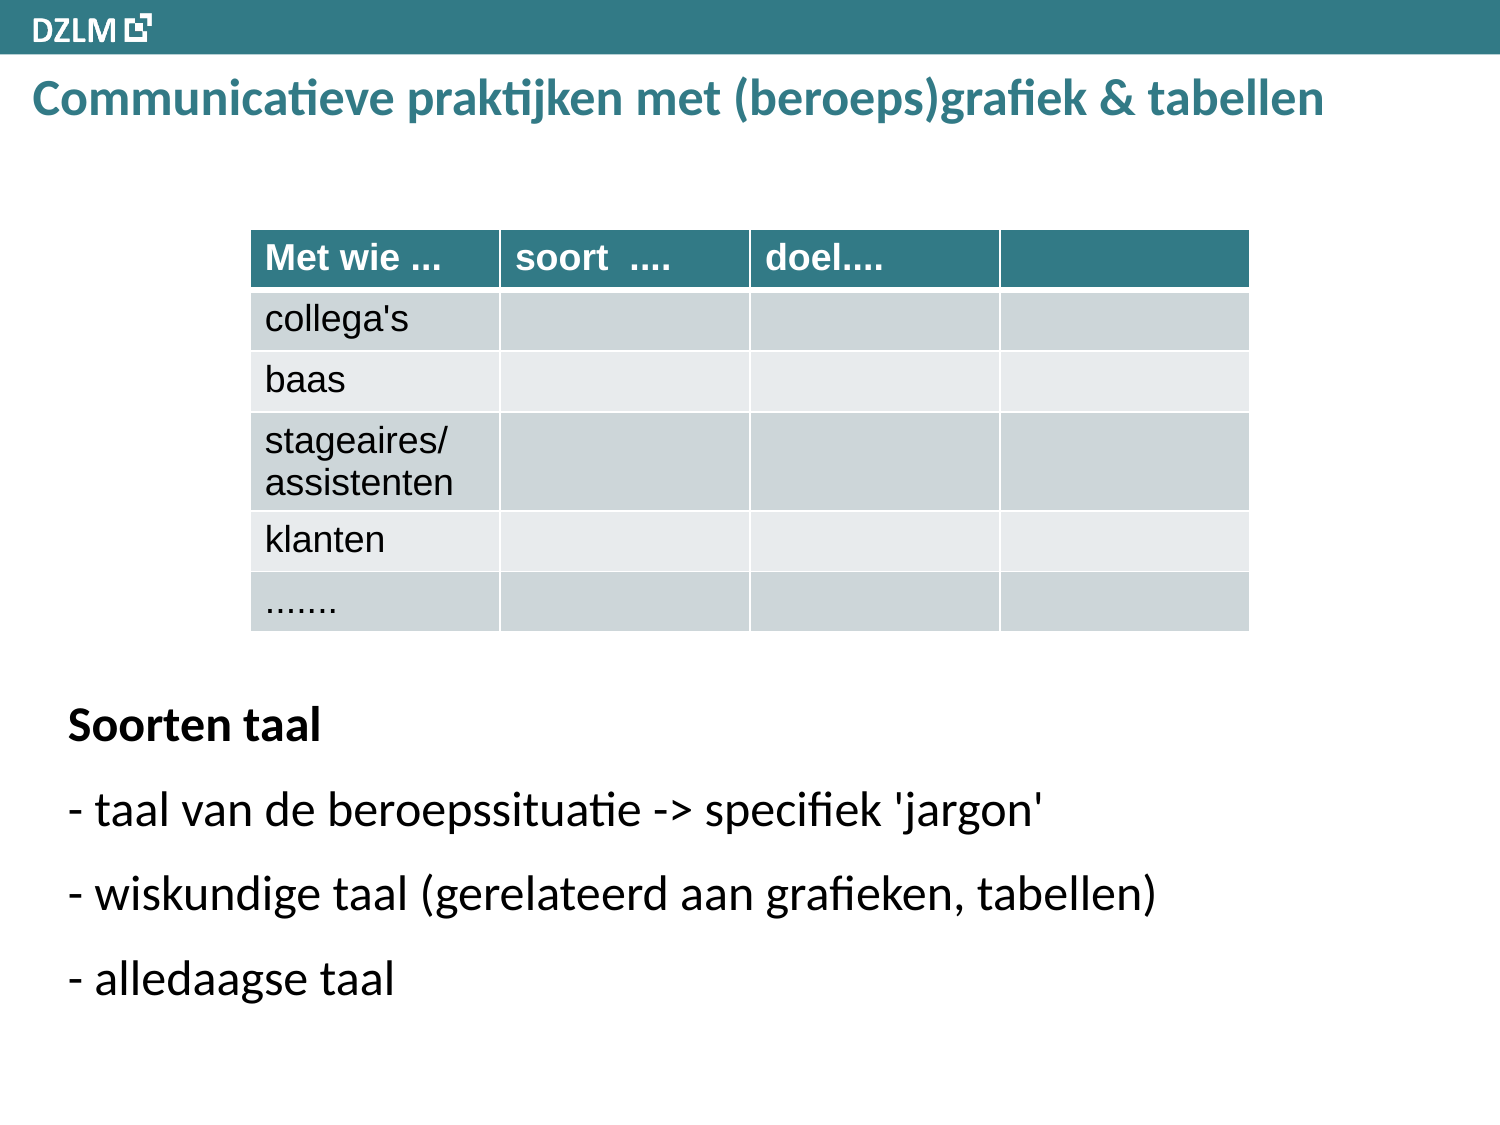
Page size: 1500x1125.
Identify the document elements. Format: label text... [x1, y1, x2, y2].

table_cell [501, 572, 749, 631]
table_cell [751, 413, 999, 510]
table_cell [1001, 572, 1249, 631]
table_cell ....... [251, 572, 499, 631]
table_cell [751, 512, 999, 571]
table_header doel.... [751, 230, 999, 287]
table_cell [751, 572, 999, 631]
table_cell [1001, 293, 1249, 350]
table_cell [751, 293, 999, 350]
table_header soort .... [501, 230, 749, 287]
table_cell klanten [251, 512, 499, 571]
list Soorten taal - taal van de beroepssituatie -> specifiek 'jargon' - wiskundige taal (gerelateerd aan grafieken, tabellen) - alledaagse taal [52, 184, 1436, 1071]
table_cell [751, 352, 999, 411]
table_cell [501, 293, 749, 350]
table_cell [501, 352, 749, 411]
table_cell [1001, 352, 1249, 411]
table_cell stageaires/ assistenten [251, 413, 499, 510]
table_header [1001, 230, 1249, 287]
title Communicatieve praktijken met (beroeps)grafiek & tabellen [17, 54, 1489, 136]
table_cell baas [251, 352, 499, 411]
table_cell [1001, 512, 1249, 571]
table_header Met wie ... [251, 230, 499, 287]
table_cell [1001, 413, 1249, 510]
table_cell [501, 512, 749, 571]
table_cell [501, 413, 749, 510]
table_cell collega's [251, 293, 499, 350]
